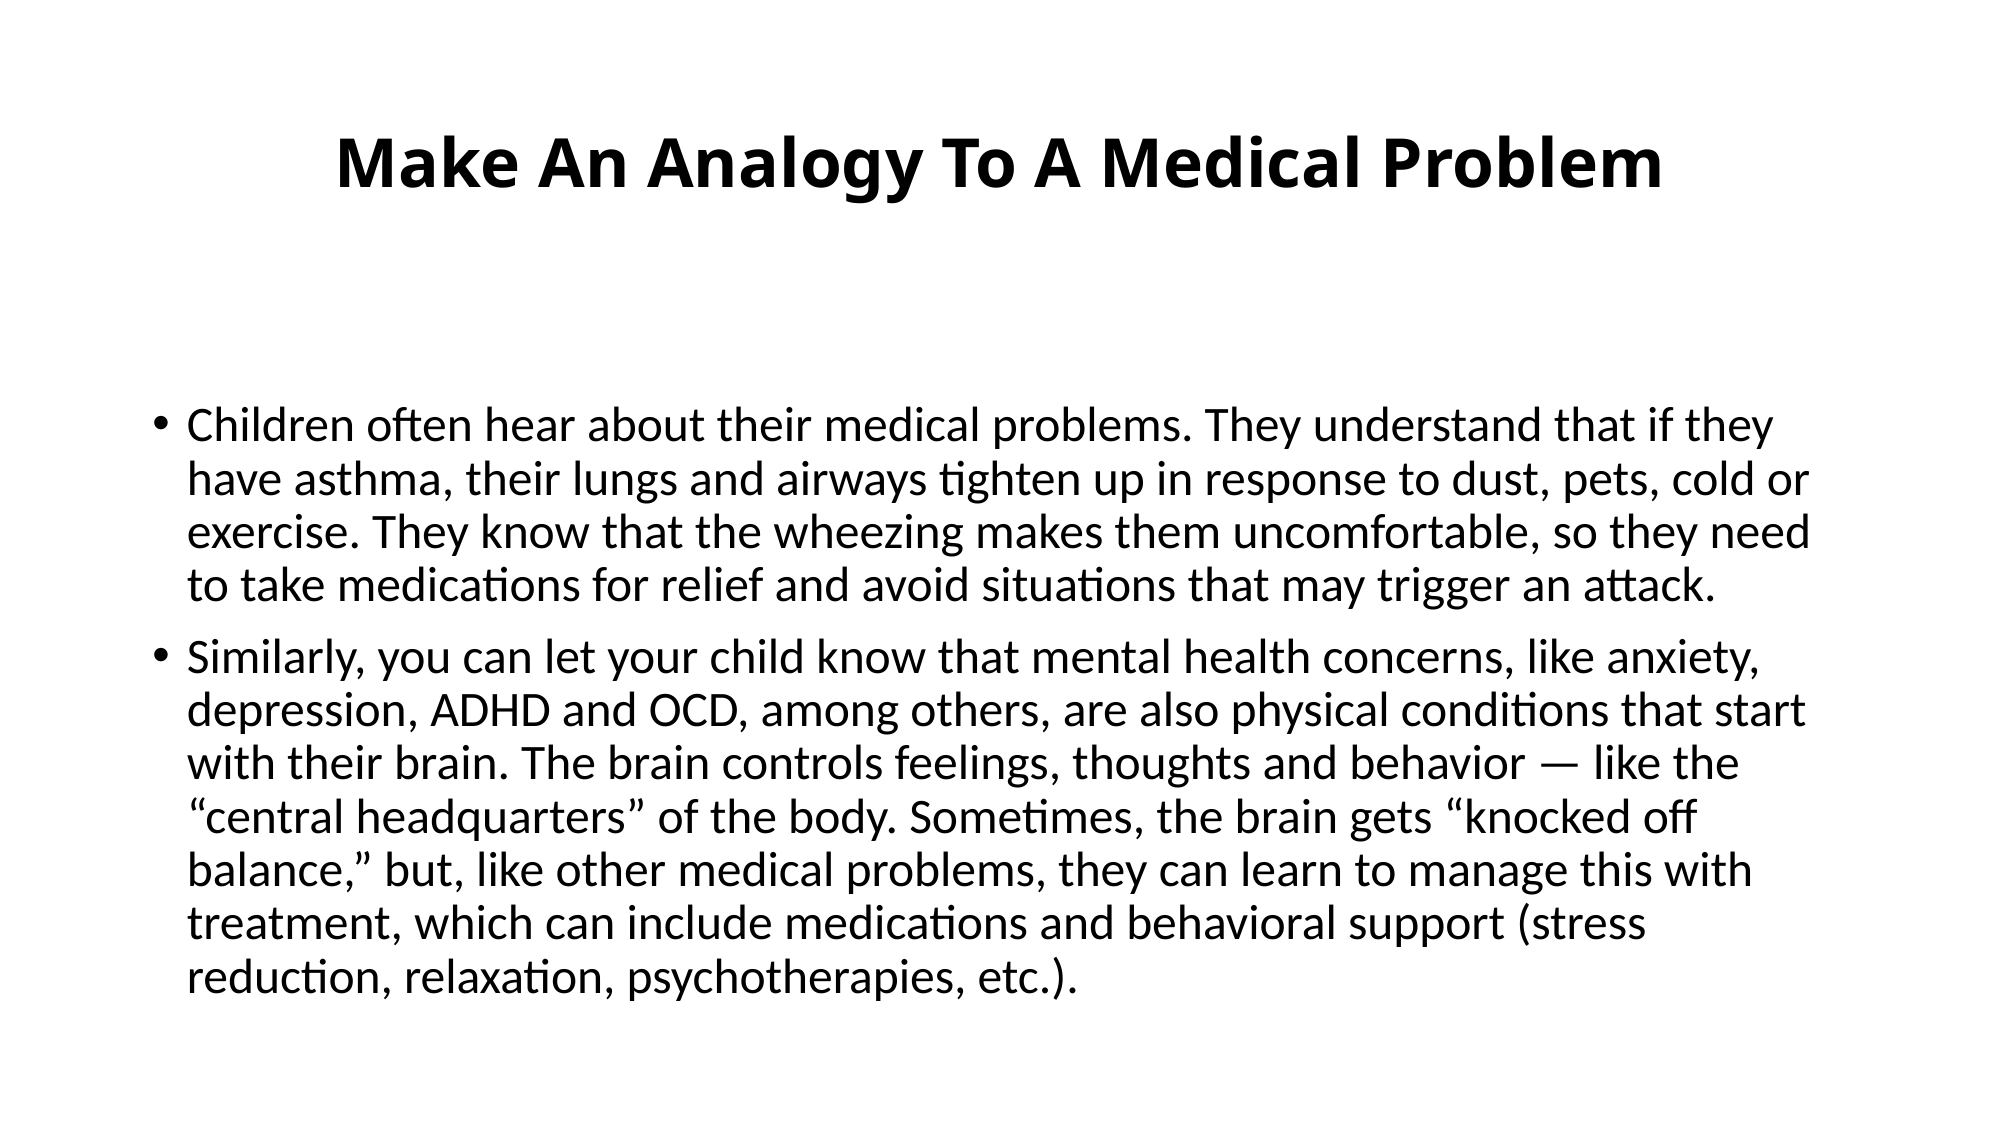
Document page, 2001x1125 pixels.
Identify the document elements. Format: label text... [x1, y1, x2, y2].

list Children often hear about their medical problems. They understand that if they have asthma, their lungs and airways tighten up in response to dust, pets, cold or exercise. They know that the wheezing makes them uncomfortable, so they need to take medications for relief and avoid situations that may trigger an attack. Similarly, you can let your child know that mental health concerns, like anxiety, depression, ADHD and OCD, among others, are also physical conditions that start with their brain. The brain controls feelings, thoughts and behavior — like the “central headquarters” of the body. Sometimes, the brain gets “knocked off balance,” but, like other medical problems, they can learn to manage this with treatment, which can include medications and behavioral support (stress reduction, relaxation, psychotherapies, etc.). [137, 299, 1863, 1014]
title Make An Analogy To A Medical Problem [137, 59, 1863, 278]
